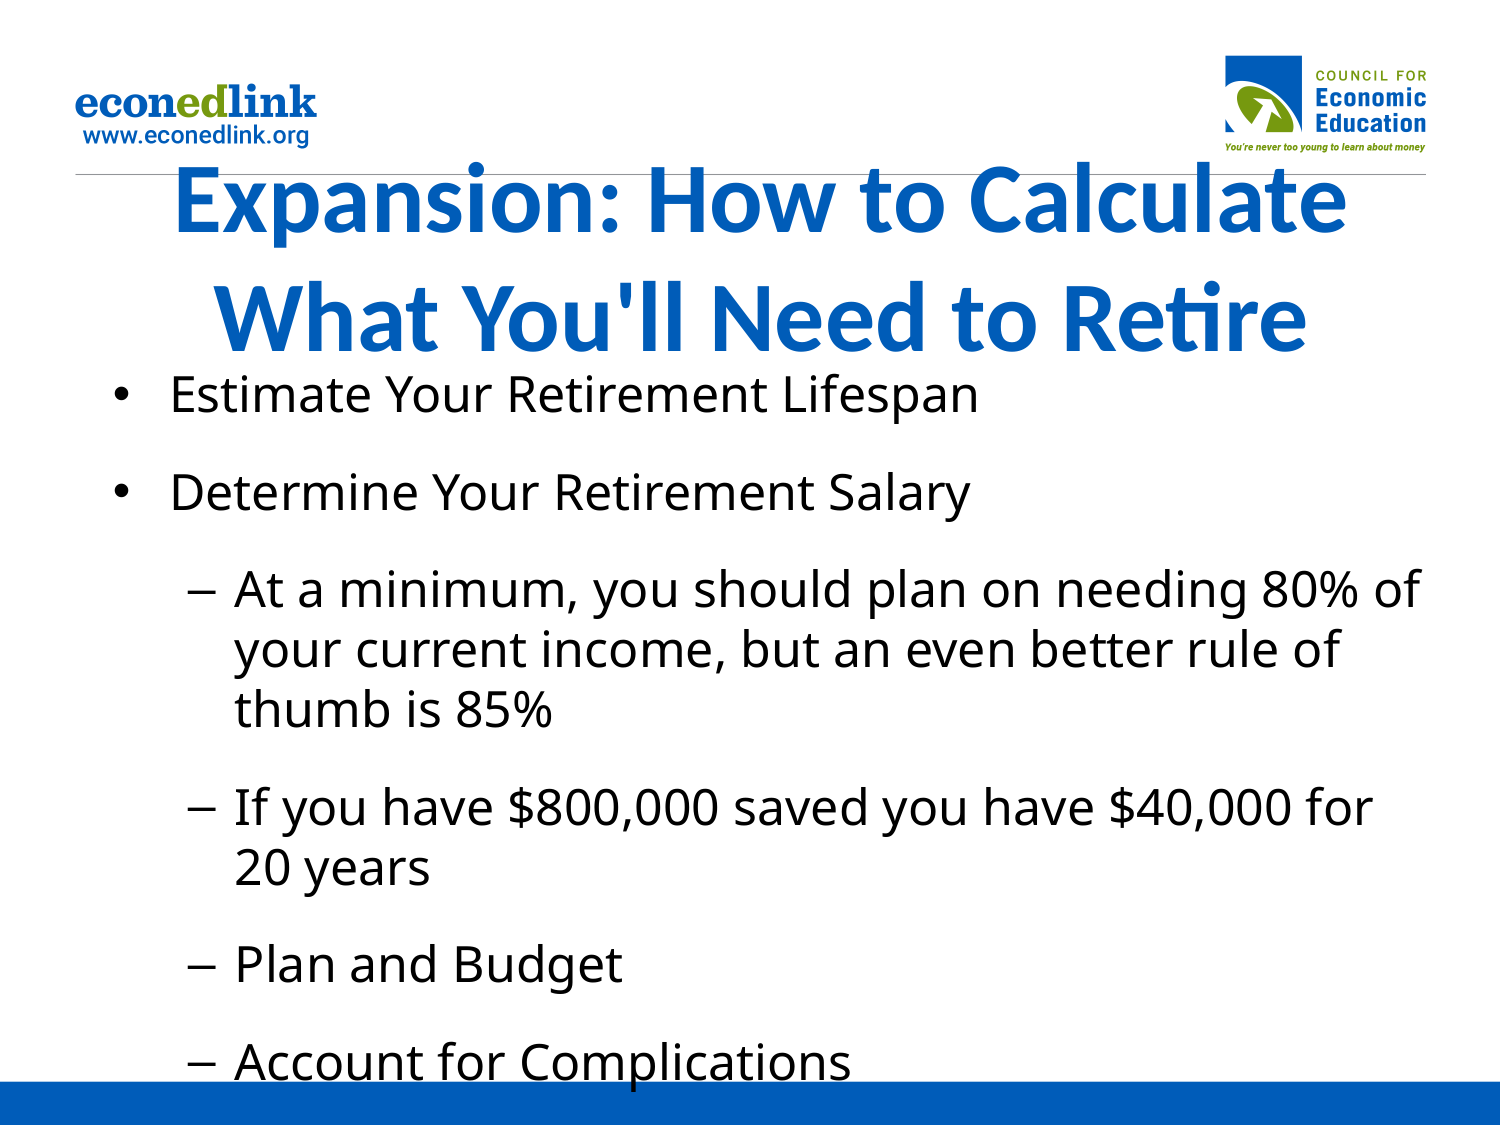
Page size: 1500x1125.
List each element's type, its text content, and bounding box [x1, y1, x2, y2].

picture [0, 0, 1500, 1125]
list Estimate Your Retirement Lifespan Determine Your Retirement Salary At a minimum, you should plan on needing 80% of your current income, but an even better rule of thumb is 85% If you have $800,000 saved you have $40,000 for 20 years Plan and Budget Account for Complications Save 10% of your gross income toward retirement [97, 355, 1449, 1081]
title Expansion: How to Calculate What You'll Need to Retire [97, 149, 1426, 355]
